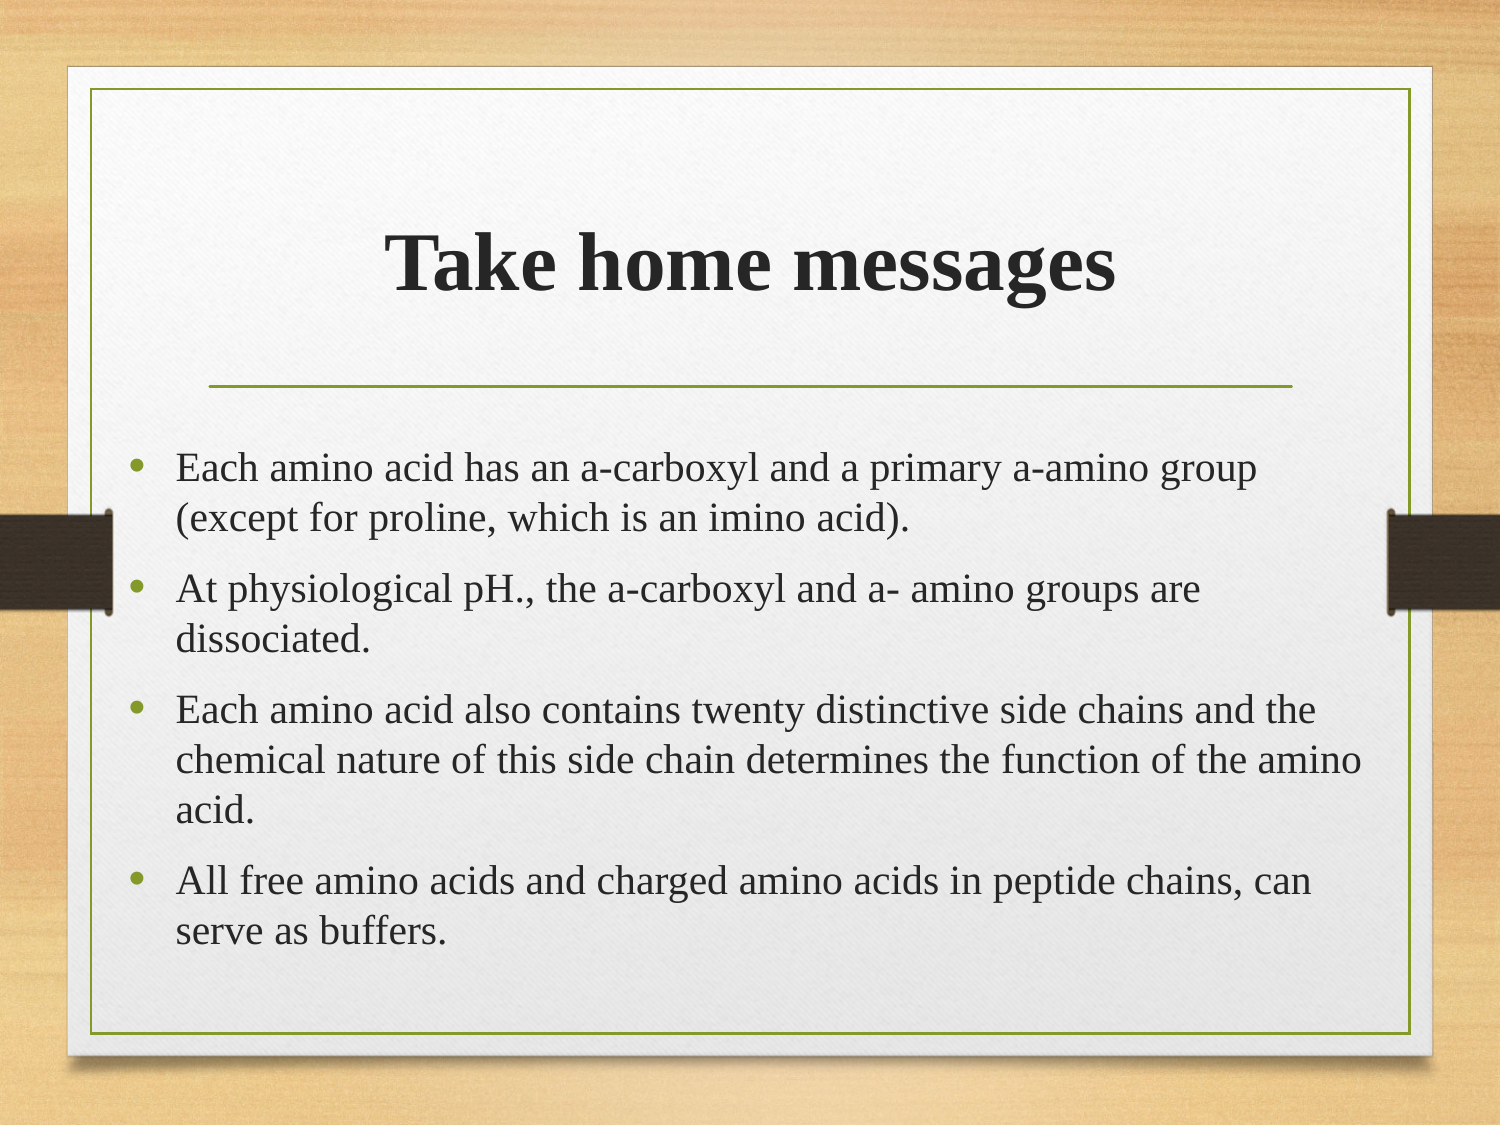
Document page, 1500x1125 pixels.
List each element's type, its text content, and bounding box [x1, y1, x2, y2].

list Each amino acid has an a-carboxyl and a primary a-amino group (except for proline, which is an imino acid). At physiological pH., the a-carboxyl and a- amino groups are dissociated. Each amino acid also contains twenty distinctive side chains and the chemical nature of this side chain determines the function of the amino acid. All free amino acids and charged amino acids in peptide chains, can serve as buffers. [113, 432, 1385, 1025]
picture [0, 0, 1500, 1125]
title Take home messages [193, 150, 1309, 365]
